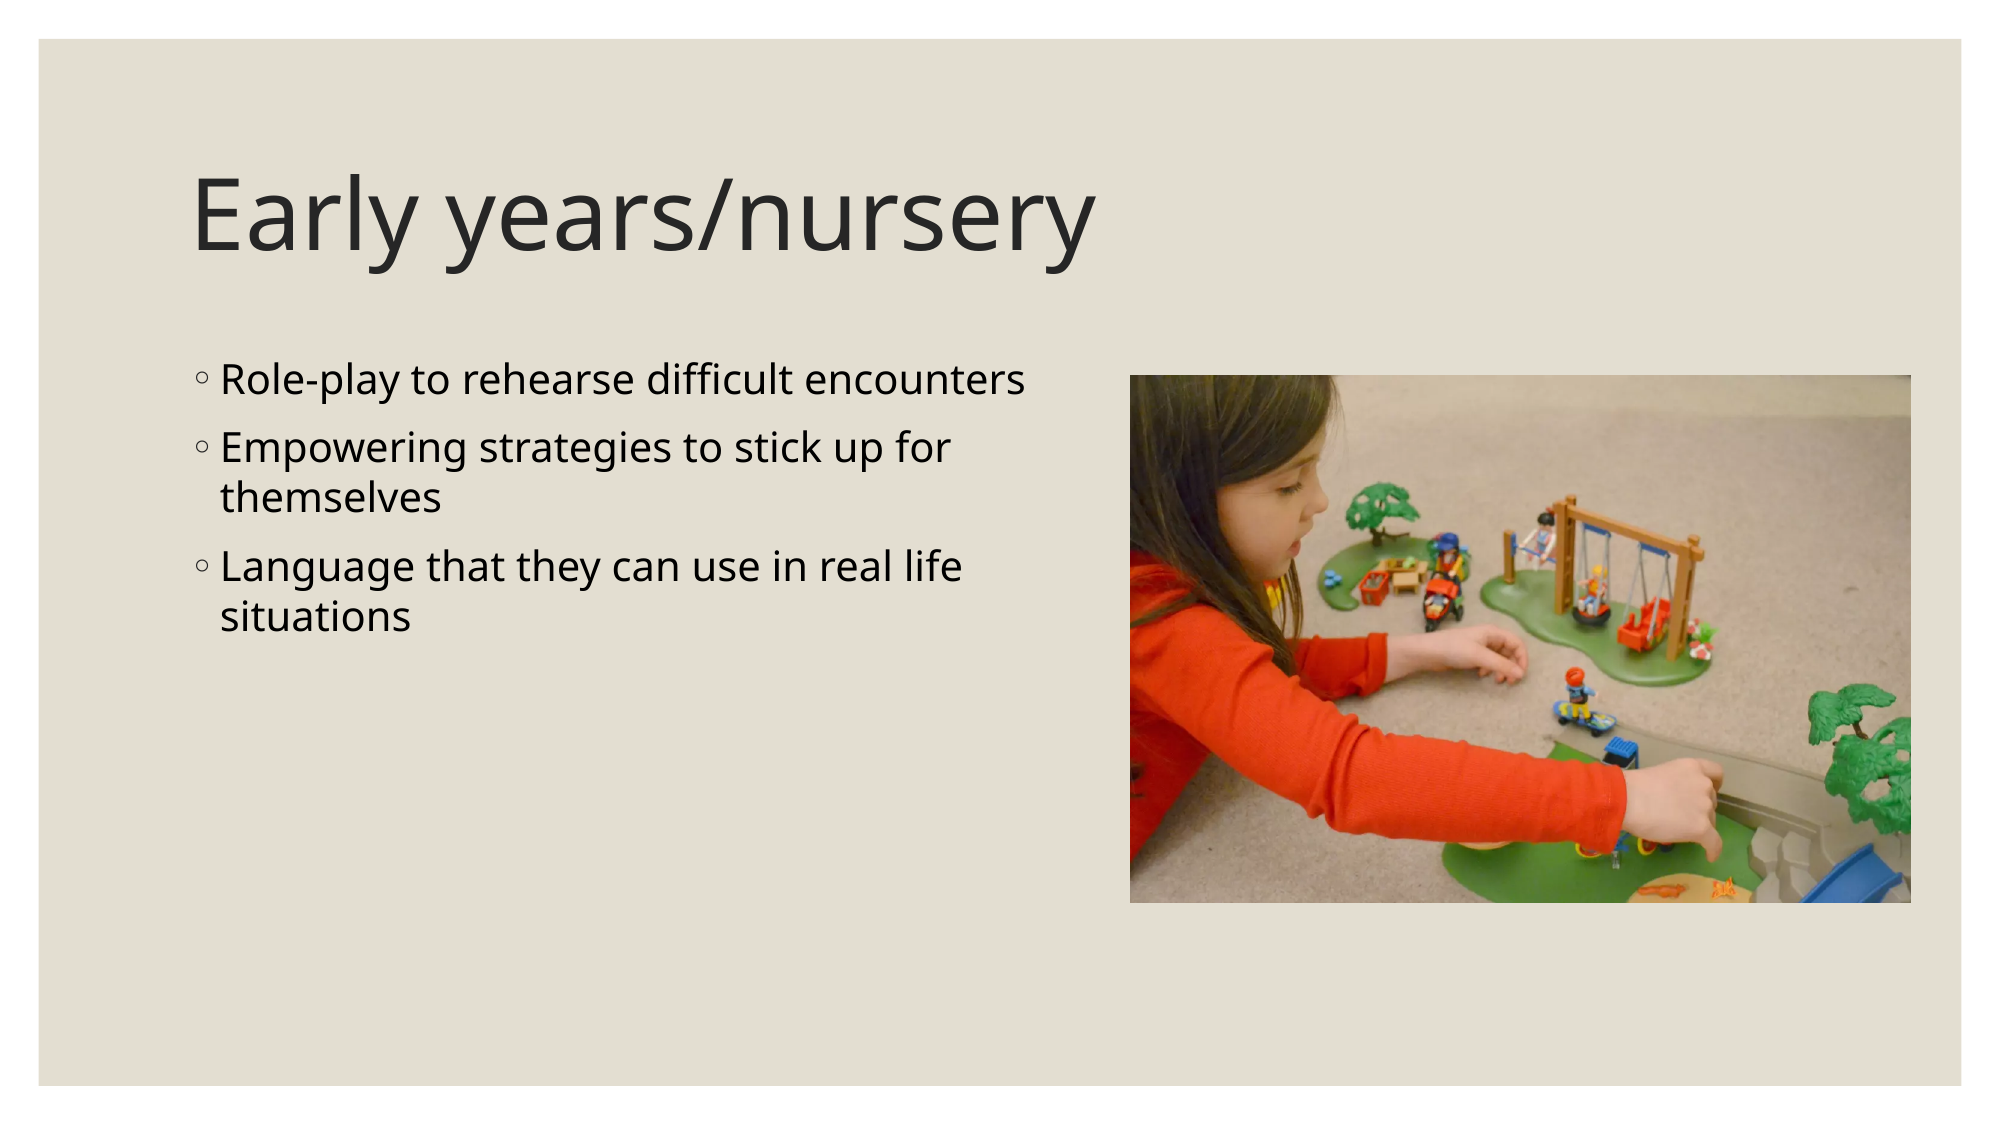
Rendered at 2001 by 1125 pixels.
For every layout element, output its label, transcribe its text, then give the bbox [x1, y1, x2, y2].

list Role-play to rehearse difficult encounters Empowering strategies to stick up for themselves Language that they can use in real life situations [174, 345, 1045, 960]
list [1130, 375, 1911, 903]
title Early years/nursery [174, 105, 1825, 331]
